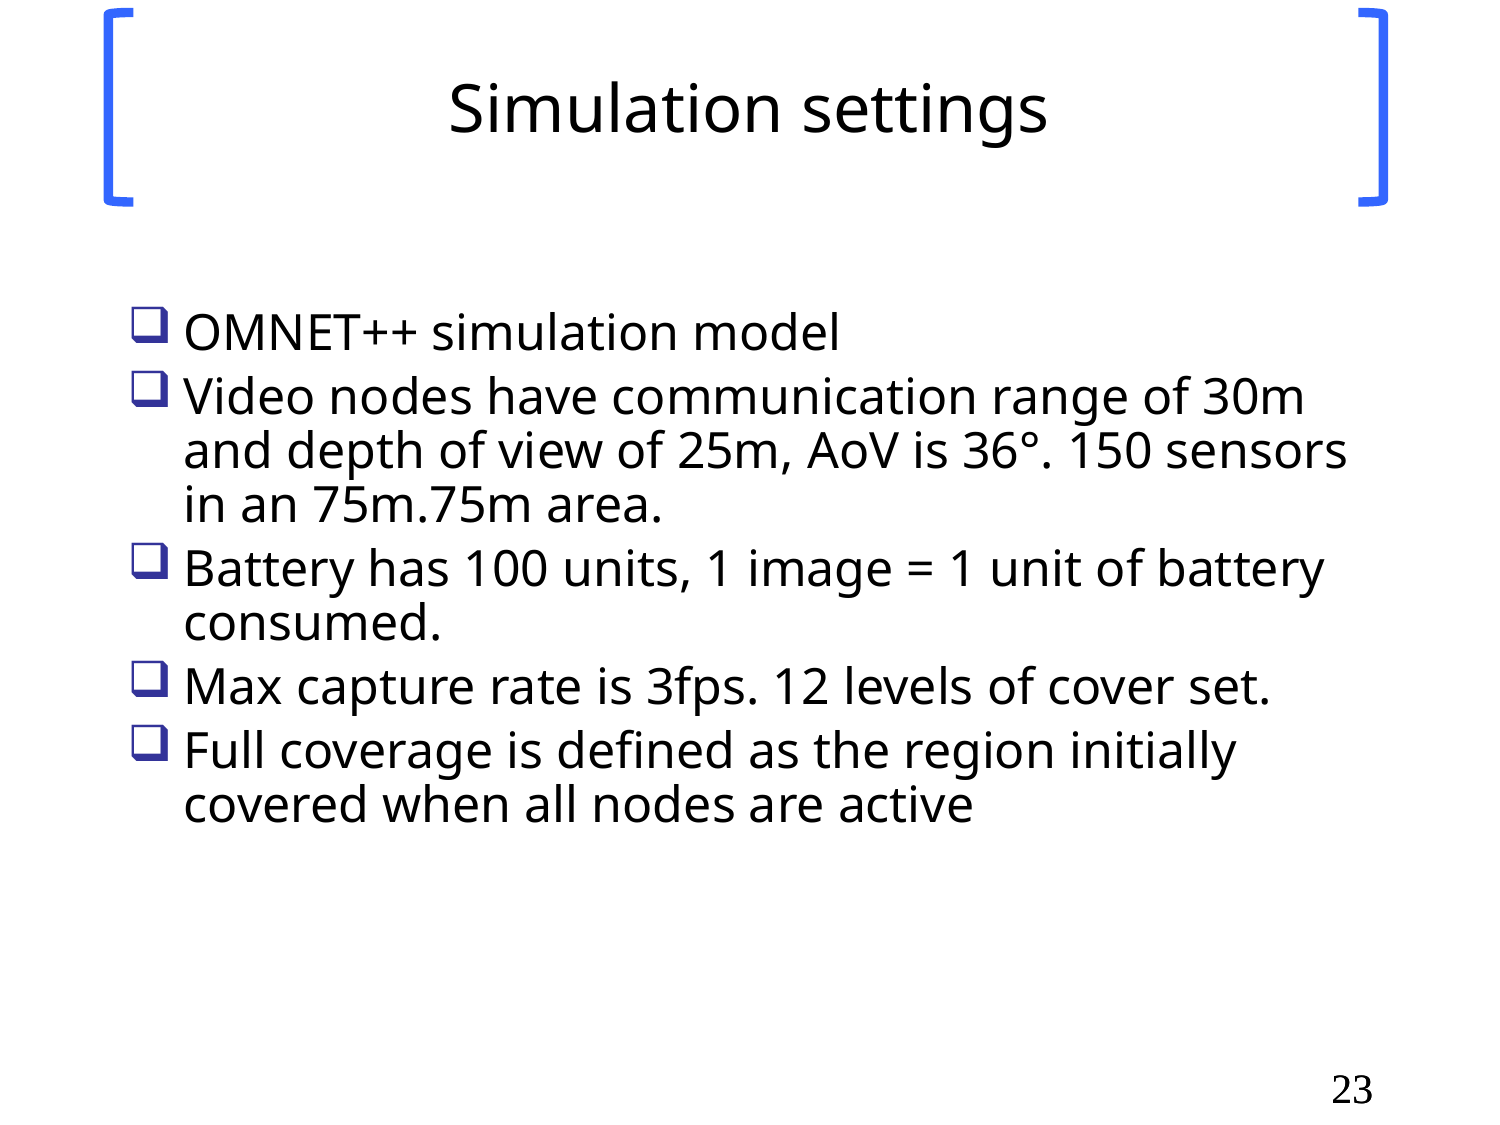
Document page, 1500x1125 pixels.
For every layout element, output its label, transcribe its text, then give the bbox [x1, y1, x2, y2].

title Simulation settings [112, 12, 1388, 201]
list OMNET++ simulation model Video nodes have communication range of 30m and depth of view of 25m, AoV is 36°. 150 sensors in an 75m.75m area. Battery has 100 units, 1 image = 1 unit of battery consumed. Max capture rate is 3fps. 12 levels of cover set. Full coverage is defined as the region initially covered when all nodes are active [112, 299, 1388, 1051]
